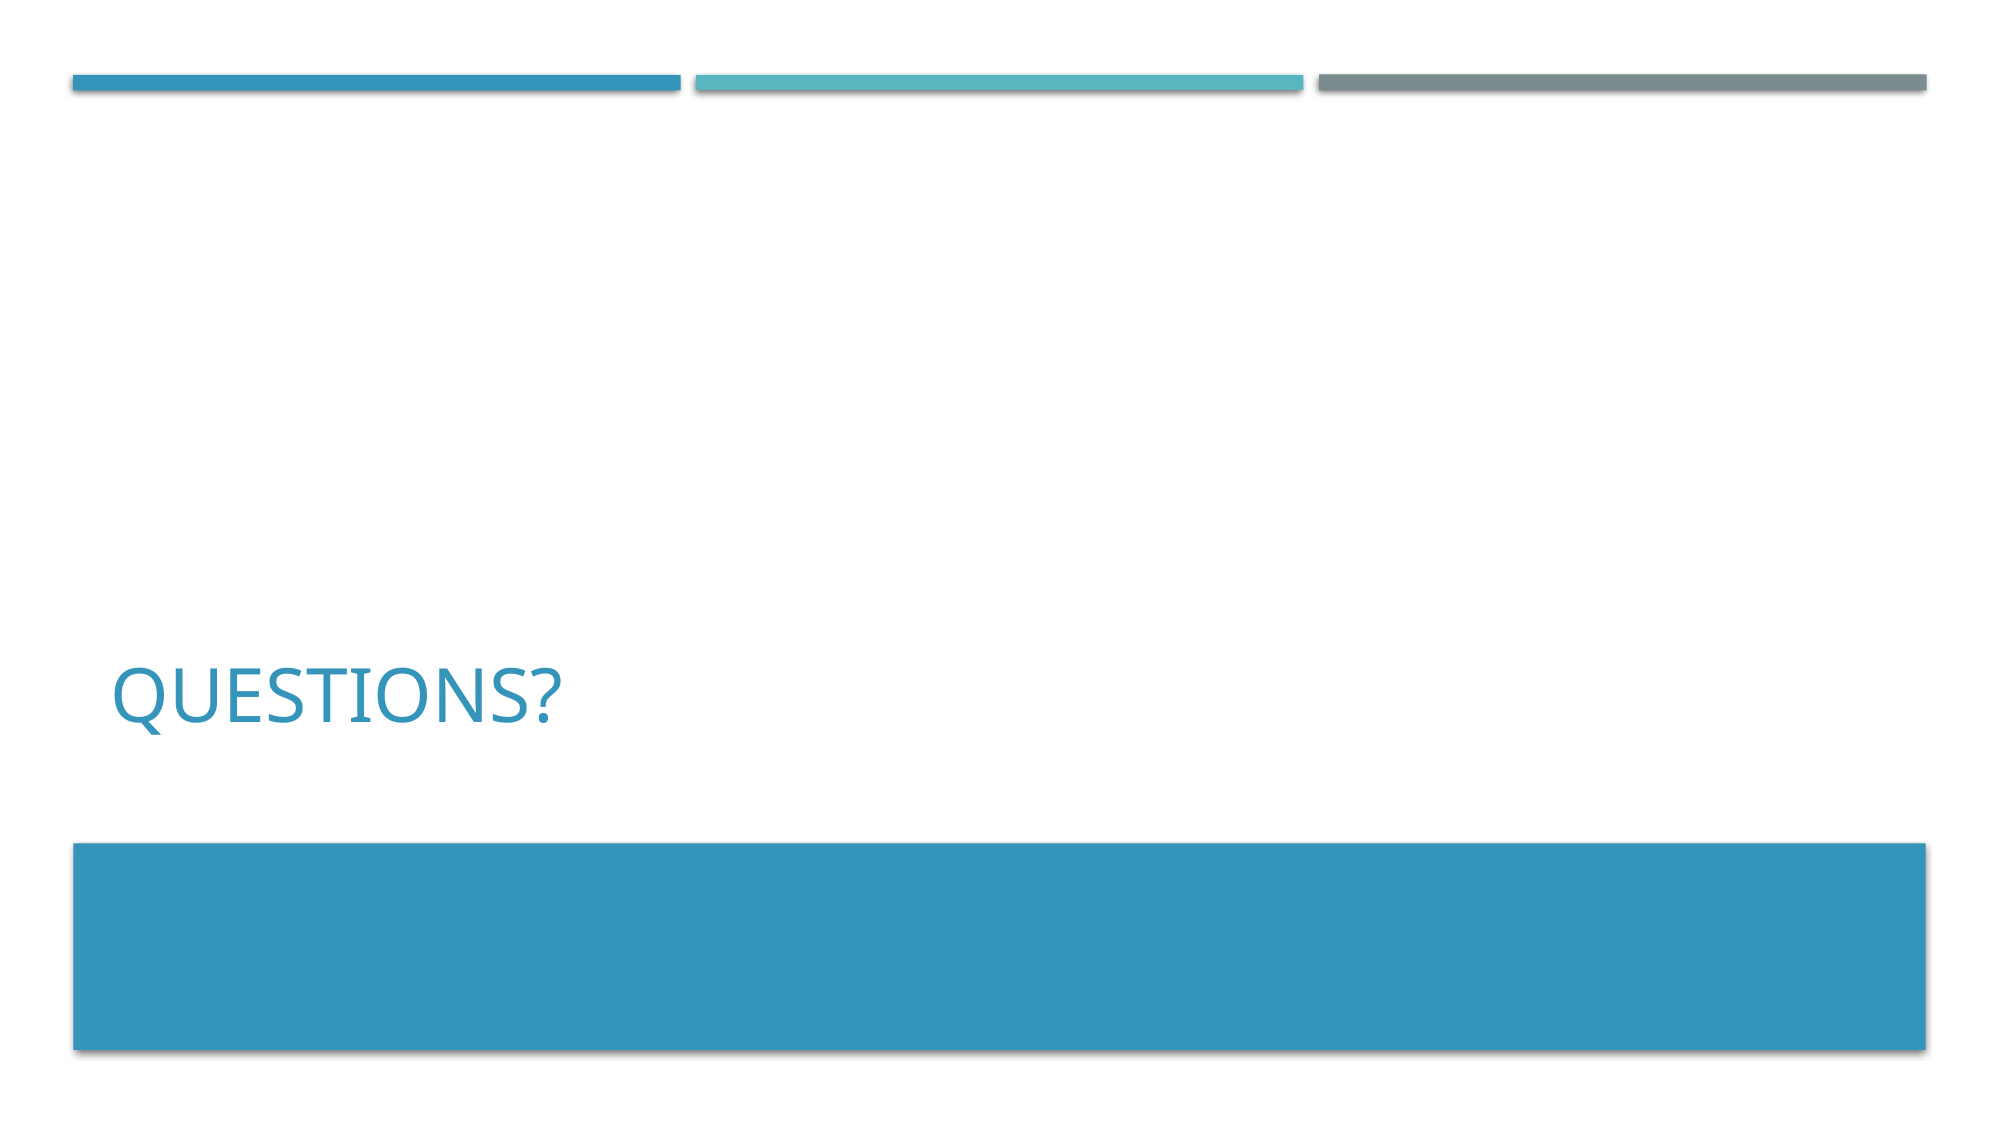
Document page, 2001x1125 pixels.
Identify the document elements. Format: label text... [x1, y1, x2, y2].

title Questions? [95, 499, 1905, 745]
